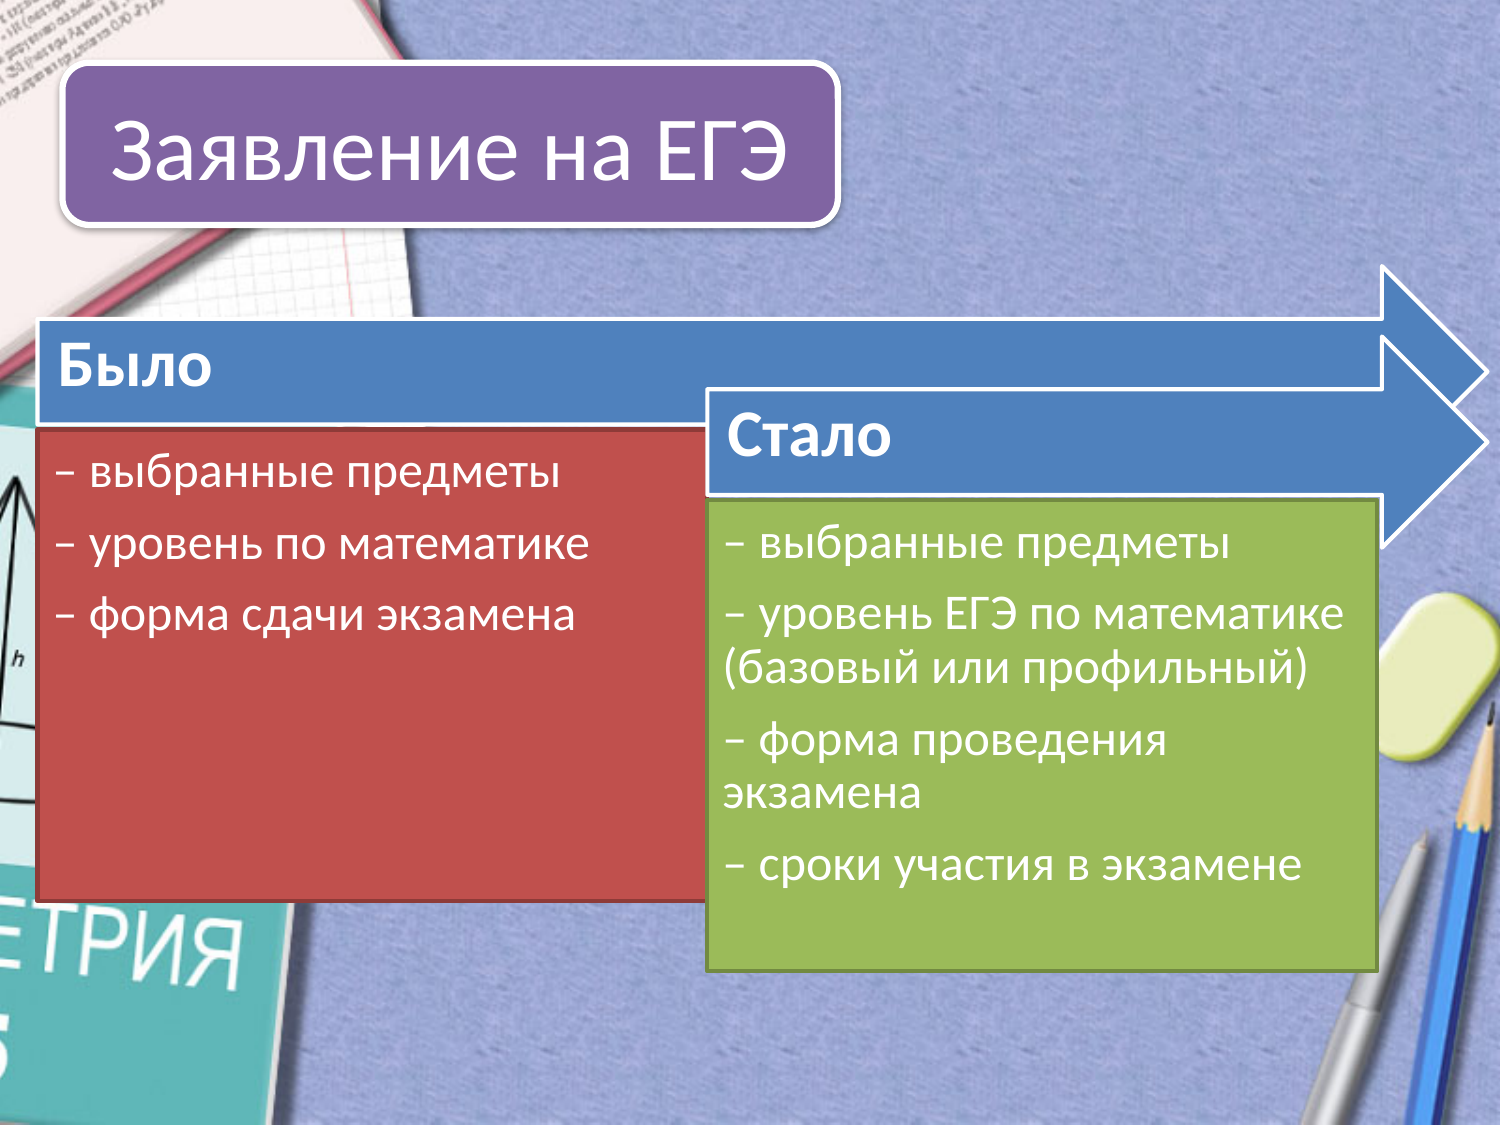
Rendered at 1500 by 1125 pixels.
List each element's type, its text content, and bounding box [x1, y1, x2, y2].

picture [0, 0, 1500, 1125]
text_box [37, 199, 1488, 1038]
text_box Заявление на ЕГЭ [59, 59, 842, 198]
